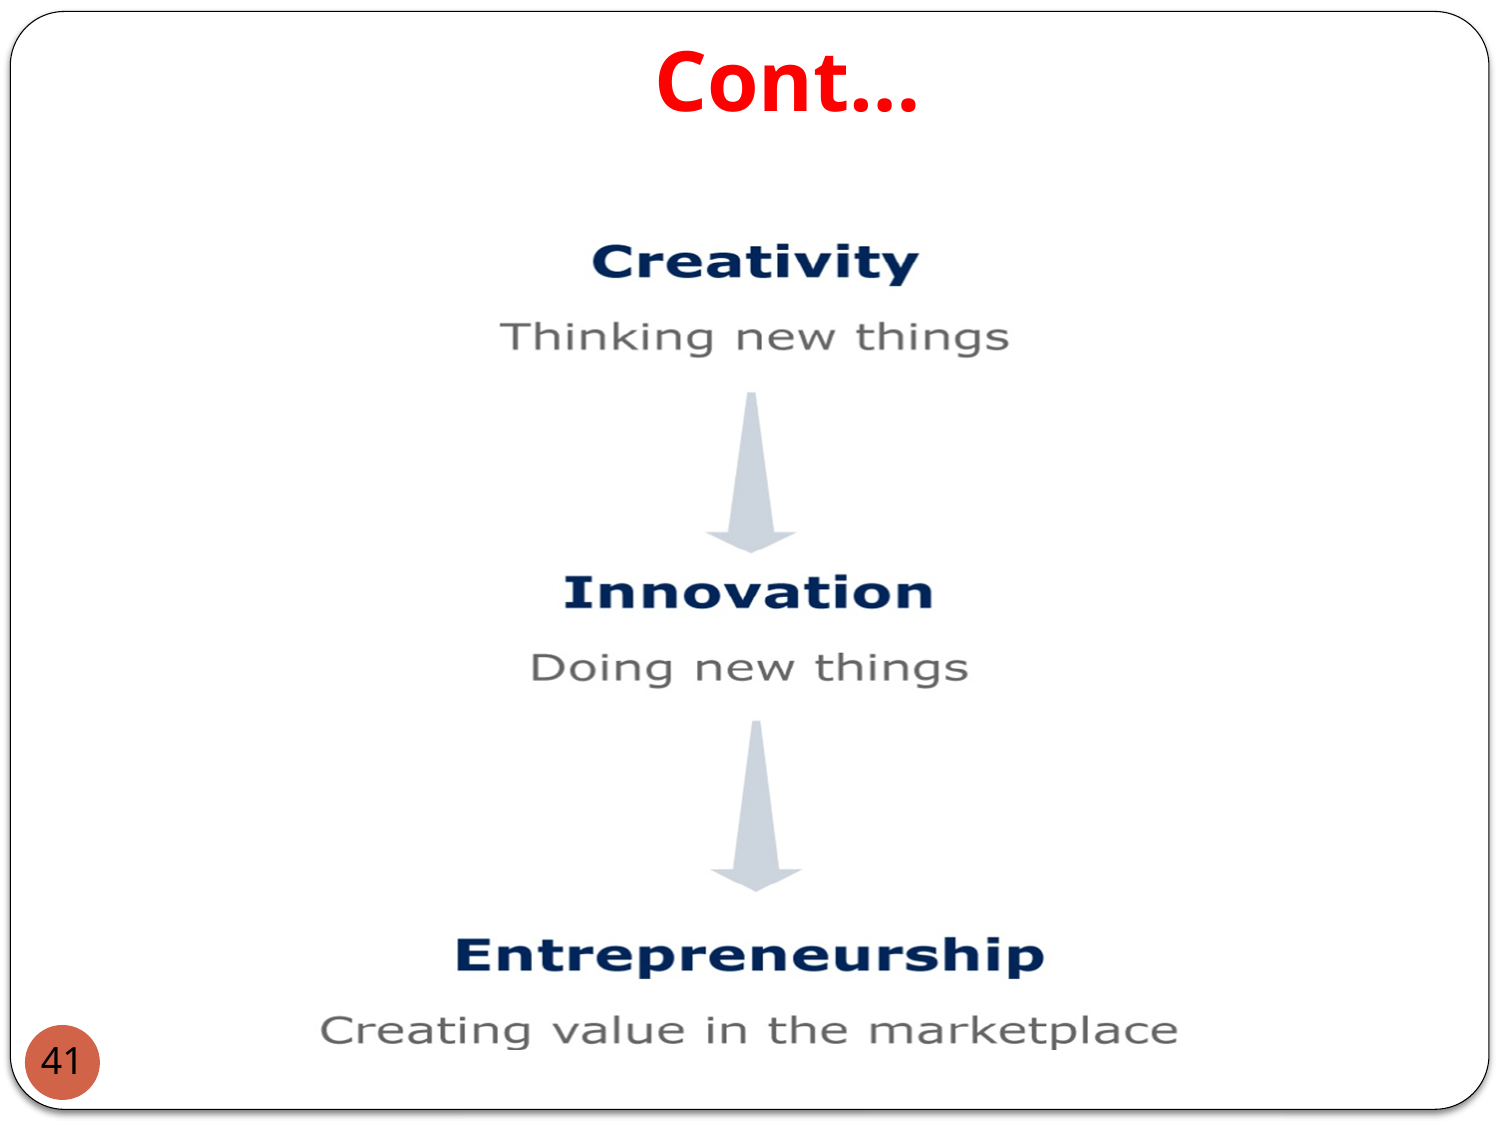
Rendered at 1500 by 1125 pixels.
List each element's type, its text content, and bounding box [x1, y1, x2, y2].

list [299, 239, 1213, 1051]
title Cont… [150, 5, 1425, 144]
slide_number 41 [24, 1024, 100, 1100]
